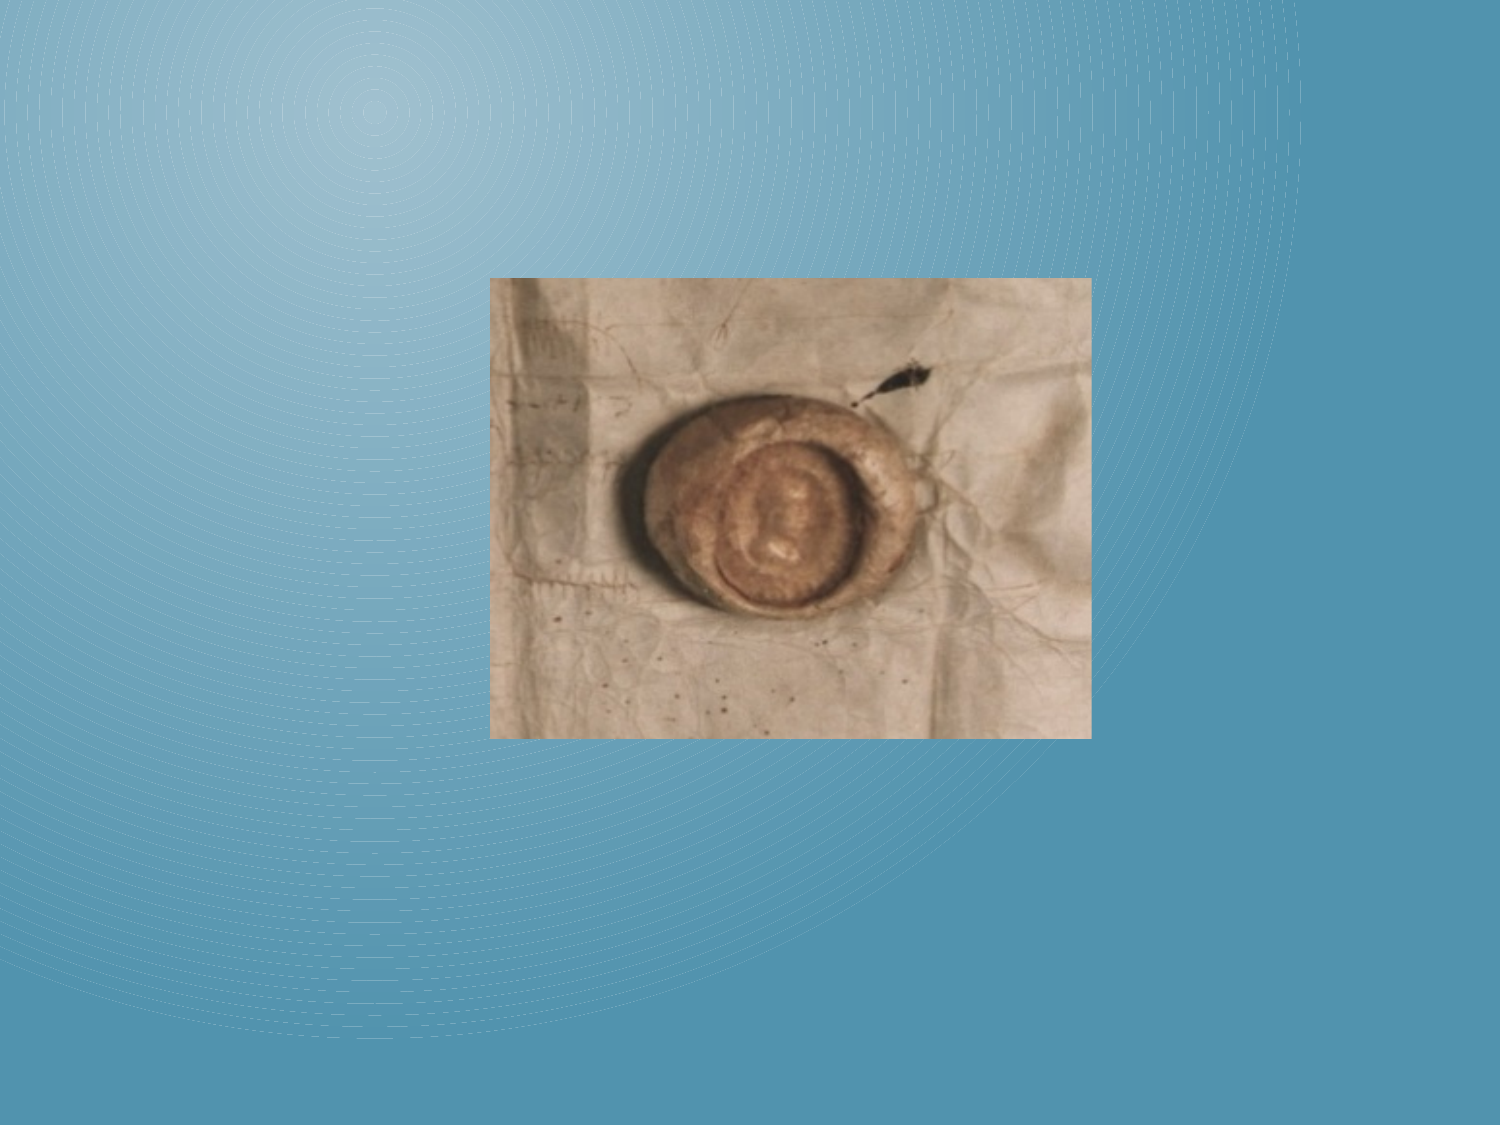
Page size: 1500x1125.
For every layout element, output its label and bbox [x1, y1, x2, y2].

picture [489, 278, 1092, 739]
